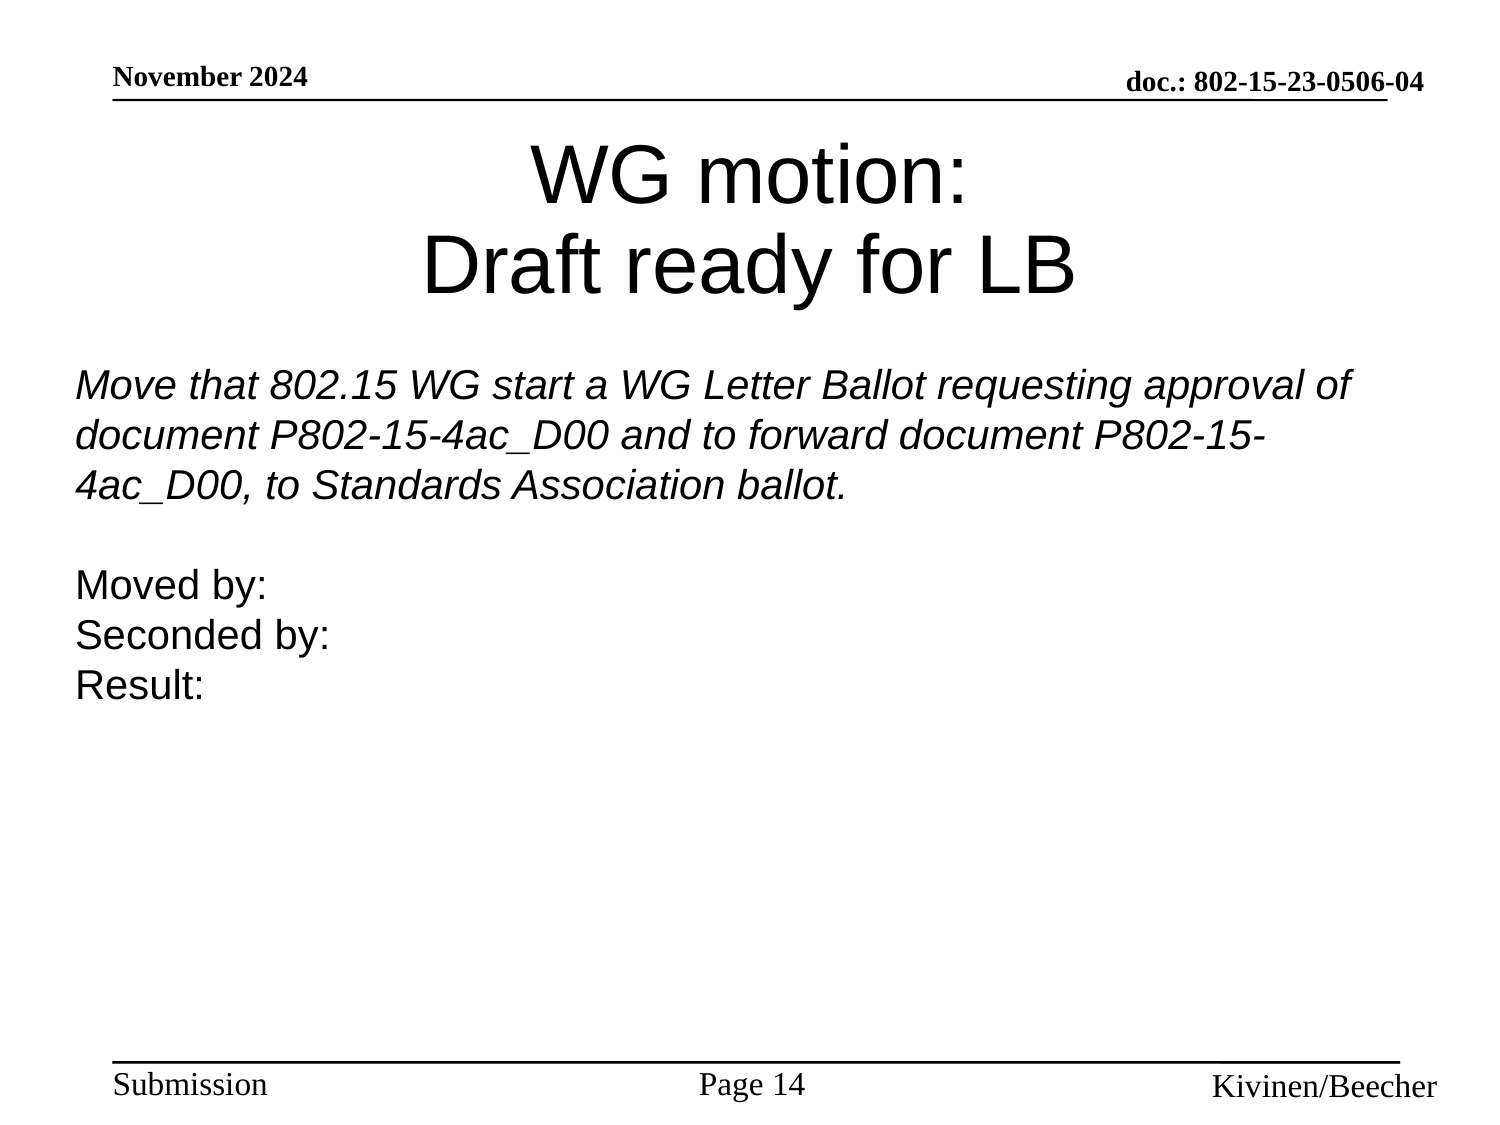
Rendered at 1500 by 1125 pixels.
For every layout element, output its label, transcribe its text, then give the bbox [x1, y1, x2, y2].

text_box Move that 802.15 WG start a WG Letter Ballot requesting approval of document P802-15-4ac_D00 and to forward document P802-15-4ac_D00, to Standards Association ballot. Moved by: Seconded by: Result: [75, 357, 1425, 1010]
title WG motion: Draft ready for LB [37, 127, 1463, 316]
